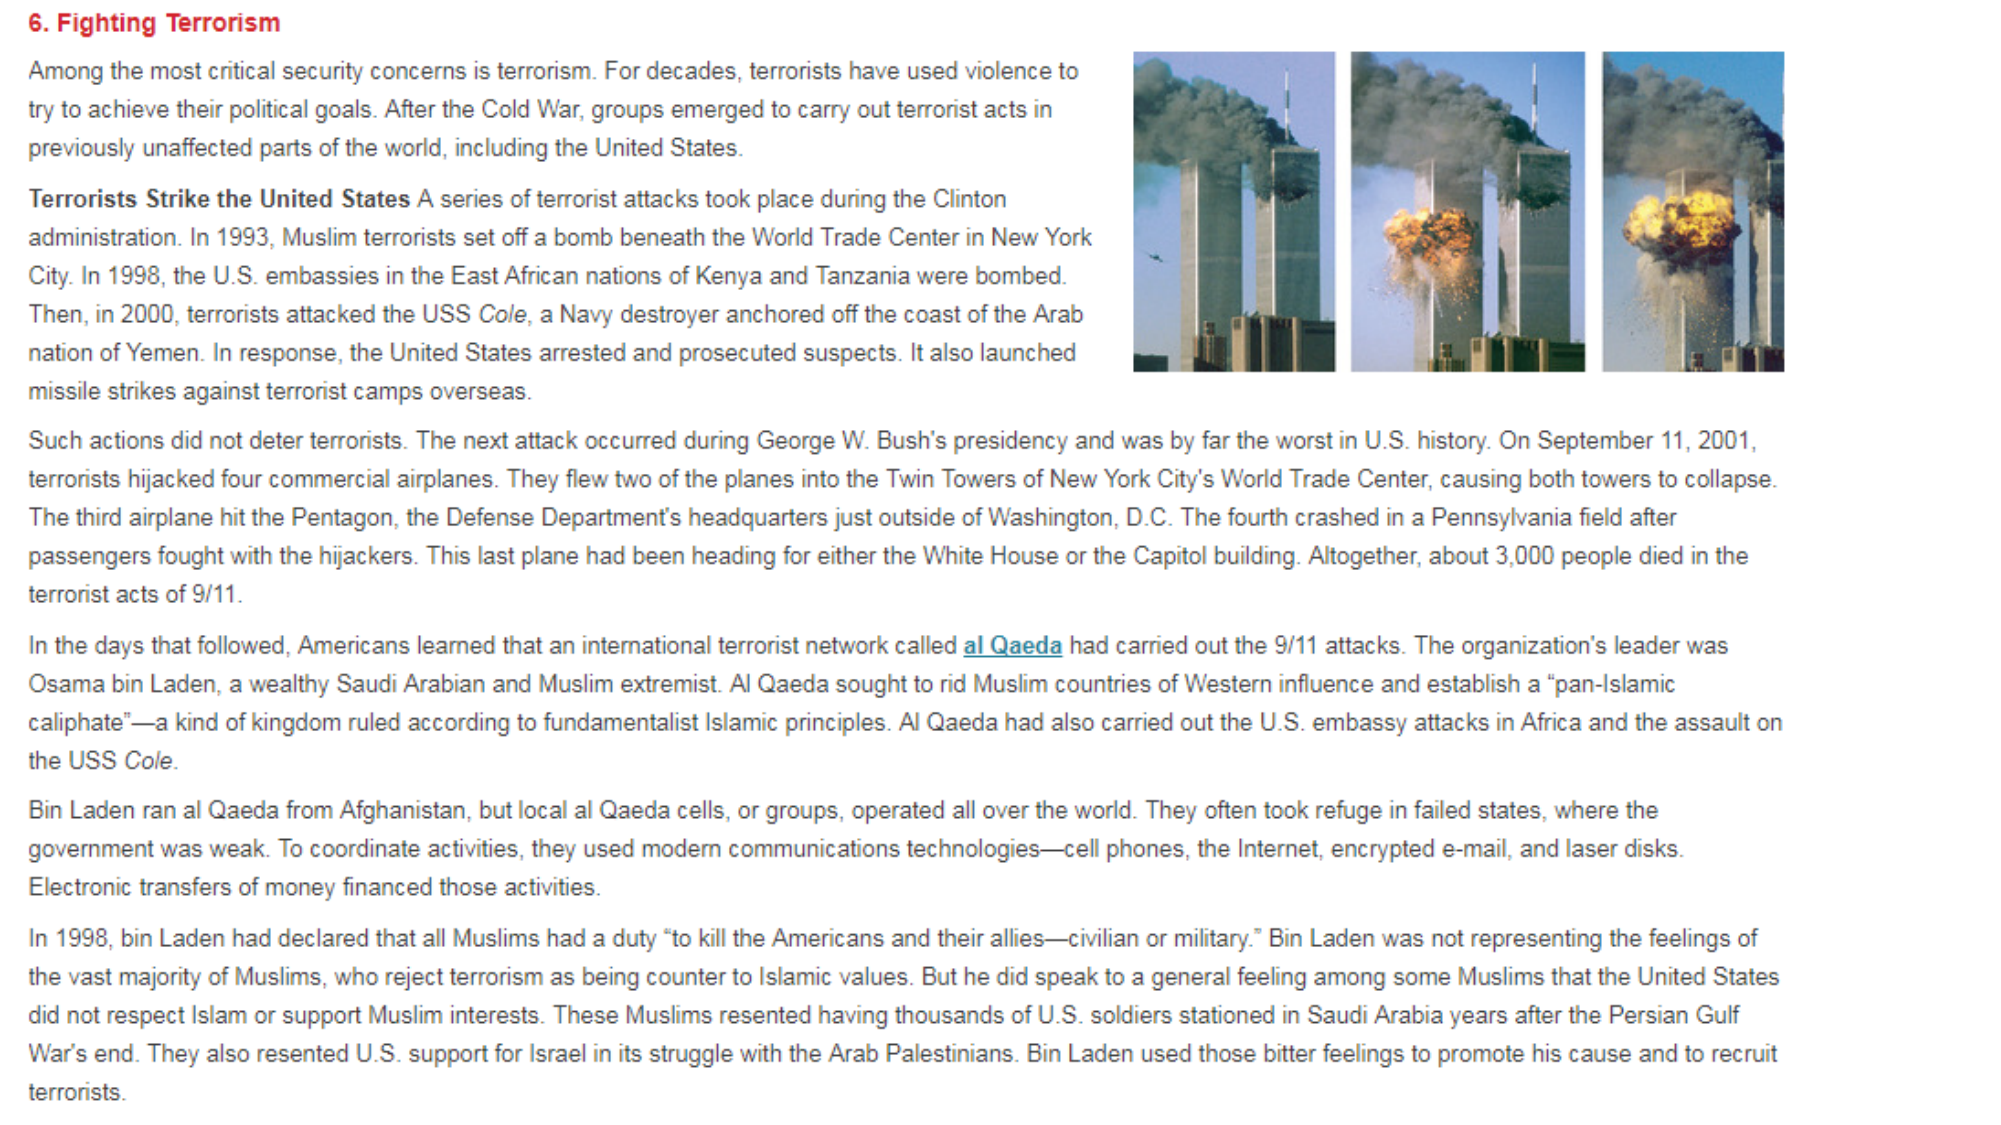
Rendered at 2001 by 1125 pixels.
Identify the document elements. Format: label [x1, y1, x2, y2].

picture [15, 0, 1803, 1108]
